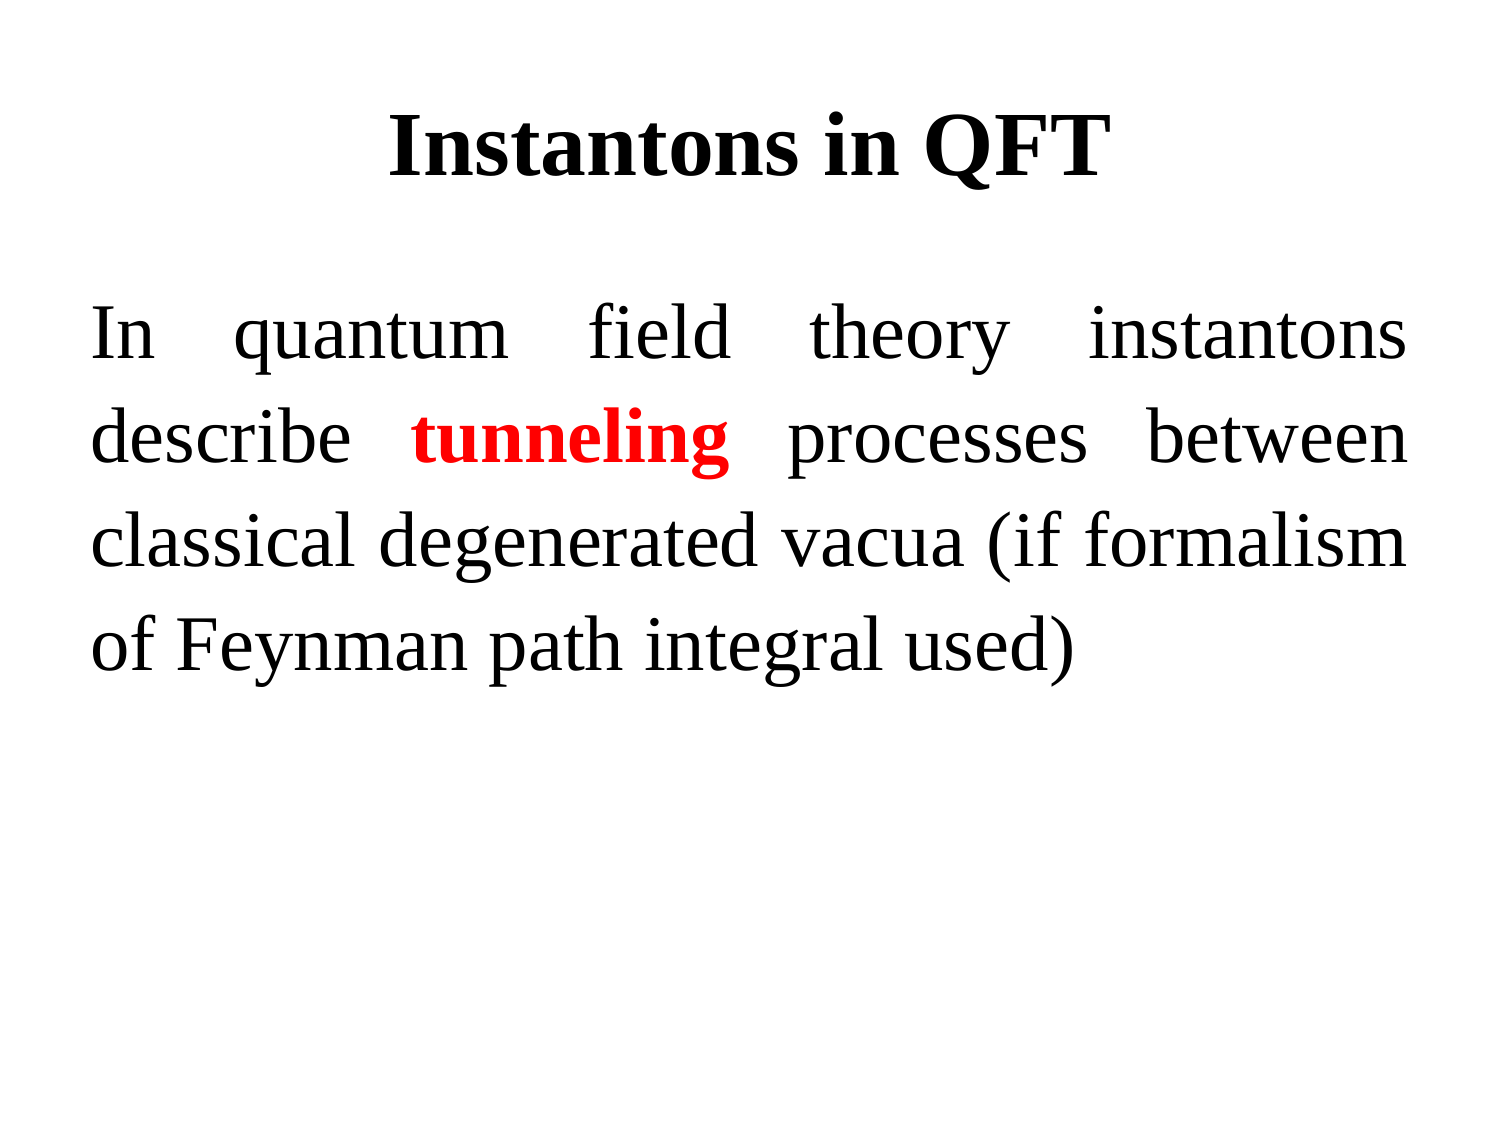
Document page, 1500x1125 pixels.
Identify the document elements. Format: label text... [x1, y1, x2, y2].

list In quantum field theory instantons describe tunneling processes between classical degenerated vacua (if formalism of Feynman path integral used) [75, 262, 1425, 704]
title Instantons in QFT [75, 45, 1425, 233]
